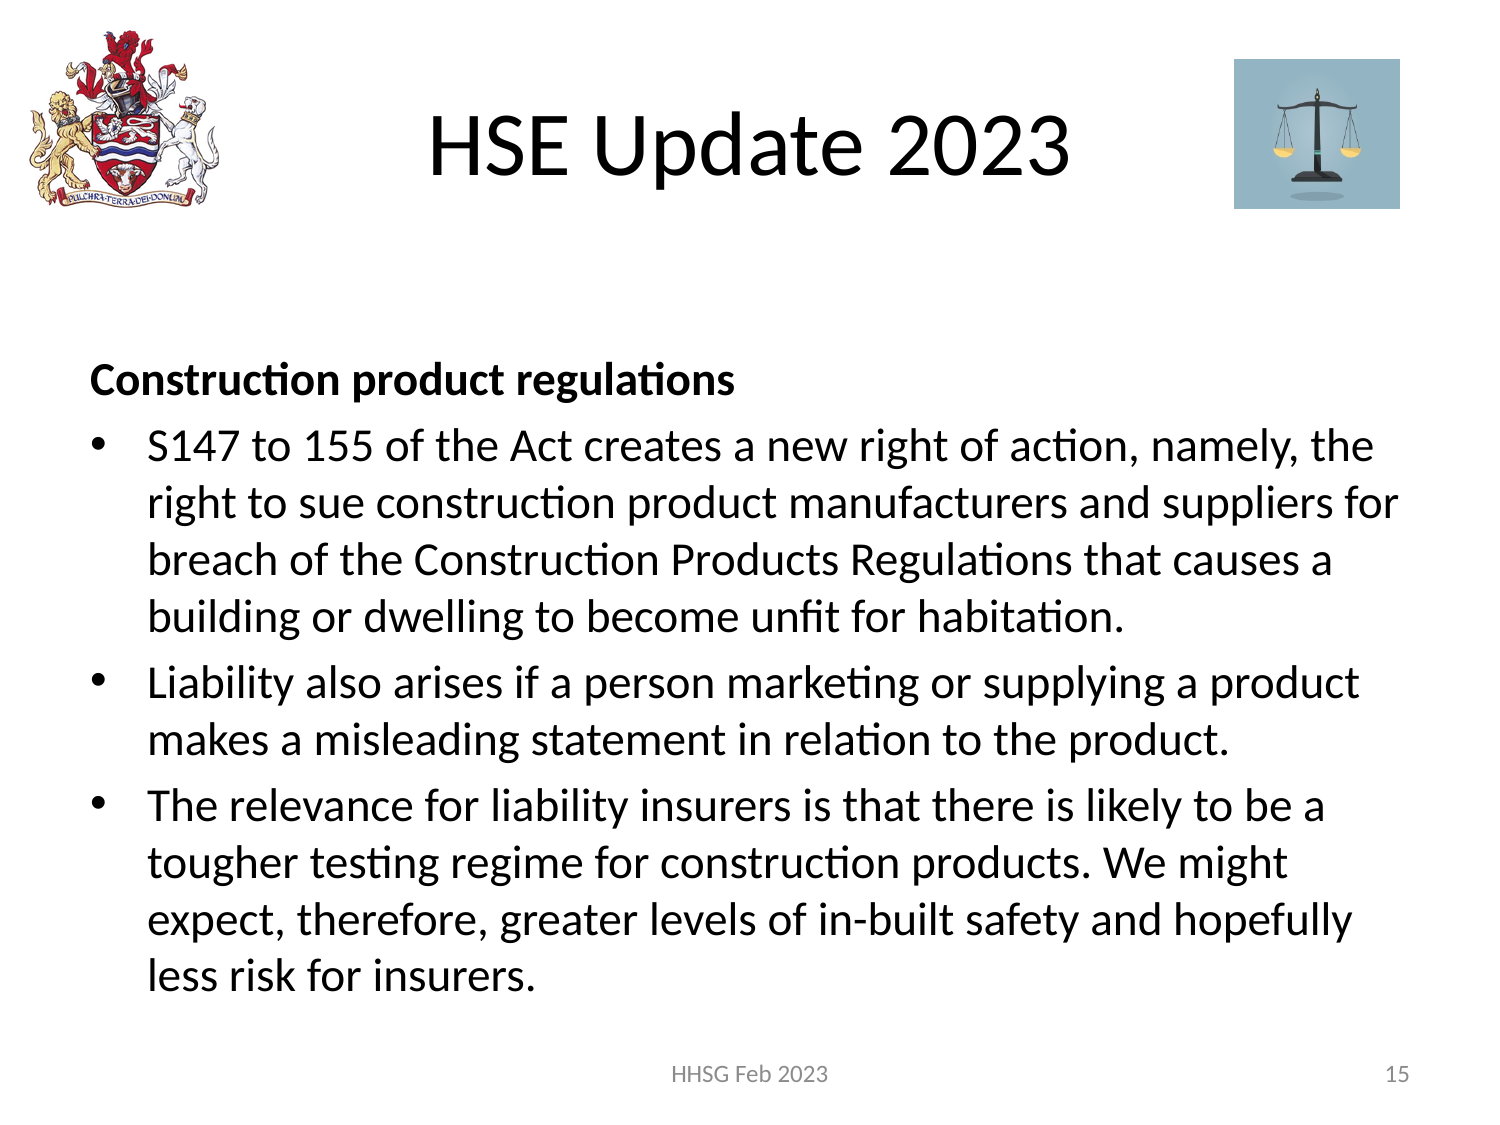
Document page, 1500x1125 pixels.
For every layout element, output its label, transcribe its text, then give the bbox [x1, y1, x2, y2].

slide_number 15 [1074, 1042, 1425, 1103]
list Construction product regulations S147 to 155 of the Act creates a new right of action, namely, the right to sue construction product manufacturers and suppliers for breach of the Construction Products Regulations that causes a building or dwelling to become unfit for habitation. Liability also arises if a person marketing or supplying a product makes a misleading statement in relation to the product. The relevance for liability insurers is that there is likely to be a tougher testing regime for construction products. We might expect, therefore, greater levels of in-built safety and hopefully less risk for insurers. [75, 208, 1425, 1024]
picture [1233, 59, 1400, 209]
title HSE Update 2023 [223, 45, 1425, 208]
picture [29, 29, 219, 209]
footer HHSG Feb 2023 [512, 1042, 988, 1103]
